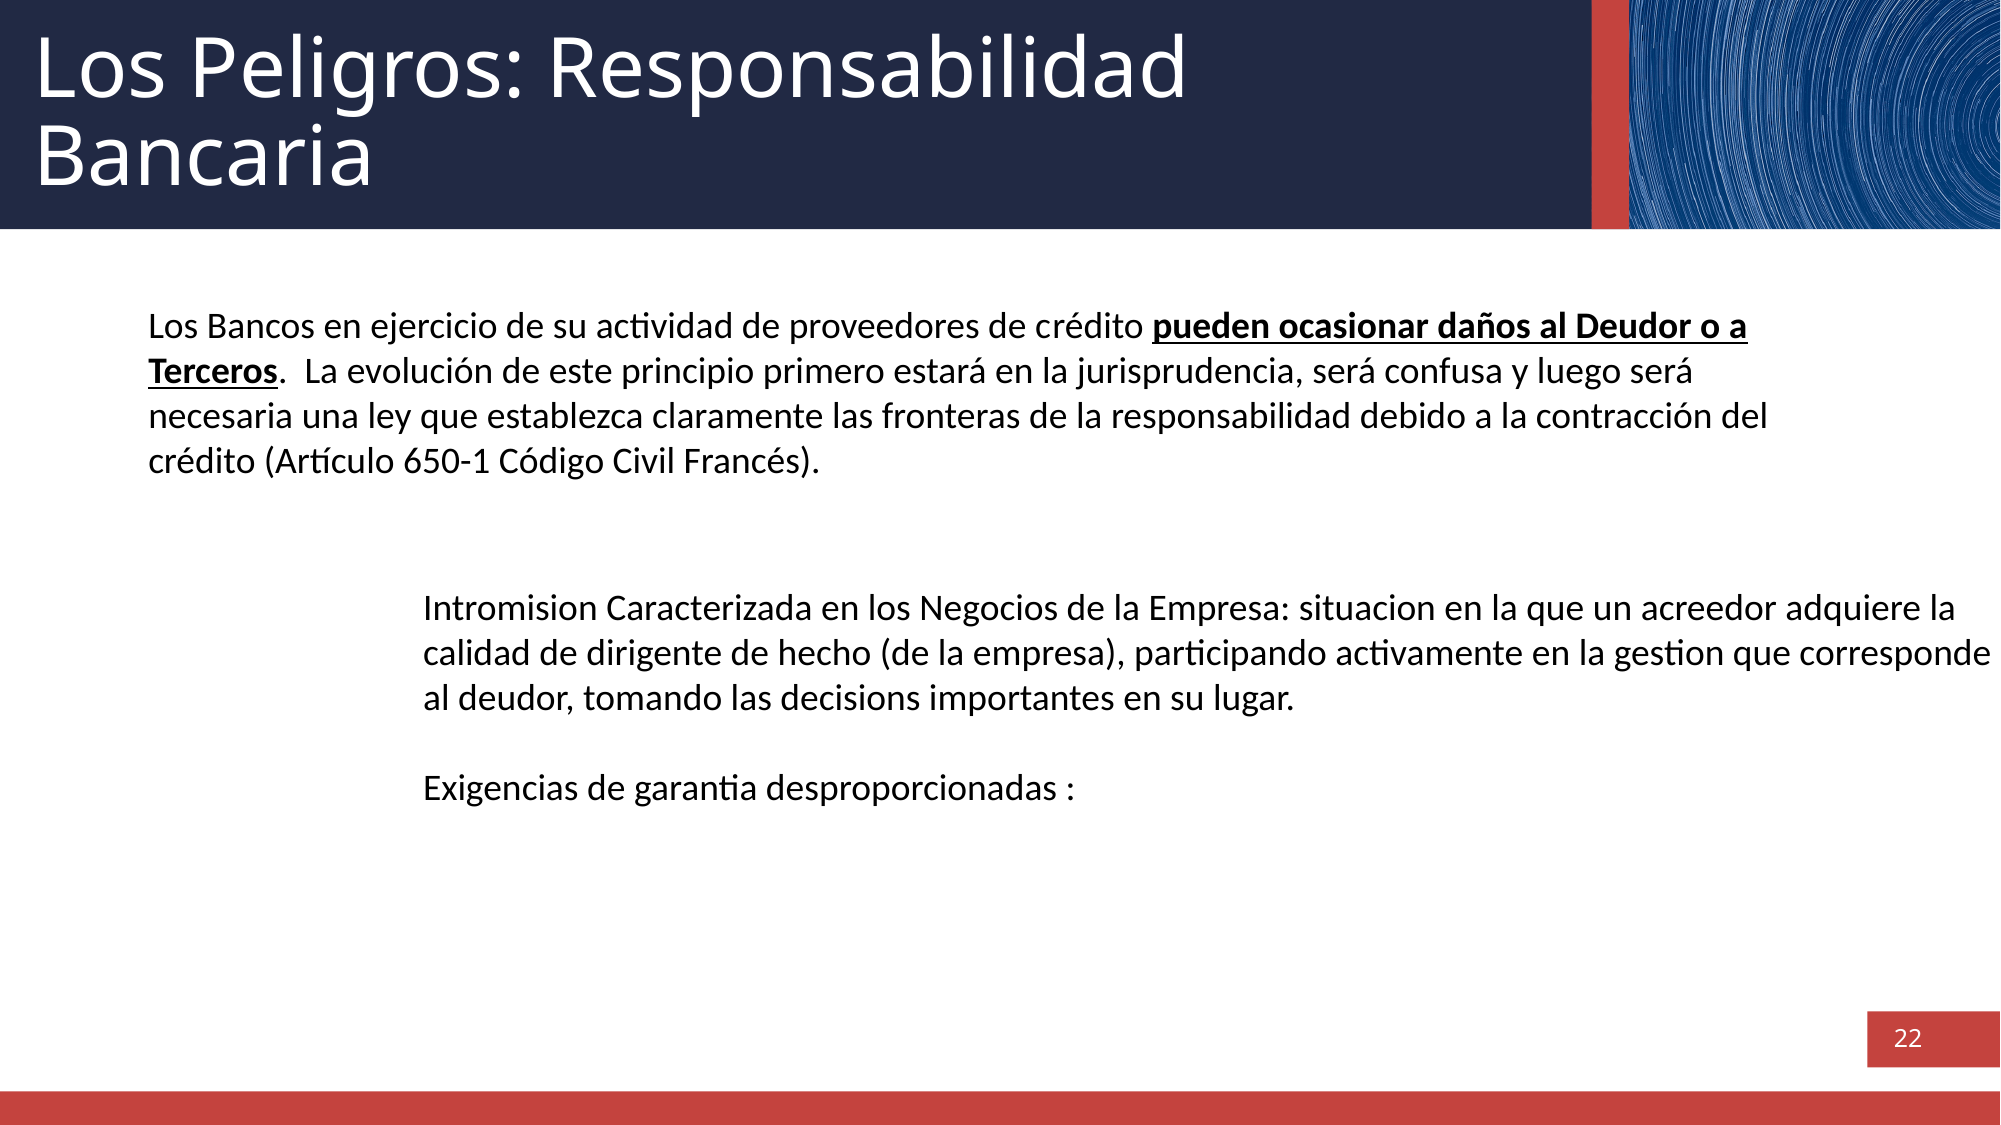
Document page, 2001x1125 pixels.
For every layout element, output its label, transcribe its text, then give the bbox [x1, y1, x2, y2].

text_box Intromision Caracterizada en los Negocios de la Empresa: situacion en la que un acreedor adquiere la calidad de dirigente de hecho (de la empresa), participando activamente en la gestion que corresponde al deudor, tomando las decisions importantes en su lugar. Exigencias de garantia desproporcionadas : [408, 575, 2000, 816]
text_box Los Bancos en ejercicio de su actividad de proveedores de crédito pueden ocasionar daños al Deudor o a Terceros. La evolución de este principio primero estará en la jurisprudencia, será confusa y luego será necesaria una ley que establezca claramente las fronteras de la responsabilidad debido a la contracción del crédito (Artículo 650-1 Código Civil Francés). [133, 294, 1786, 579]
text_box [0, 1090, 2000, 1125]
title Los Peligros: Responsabilidad Bancaria [18, 40, 1567, 189]
text_box [0, 0, 1591, 230]
picture [1591, 0, 2001, 229]
slide_number 22 [1746, 1009, 1938, 1070]
